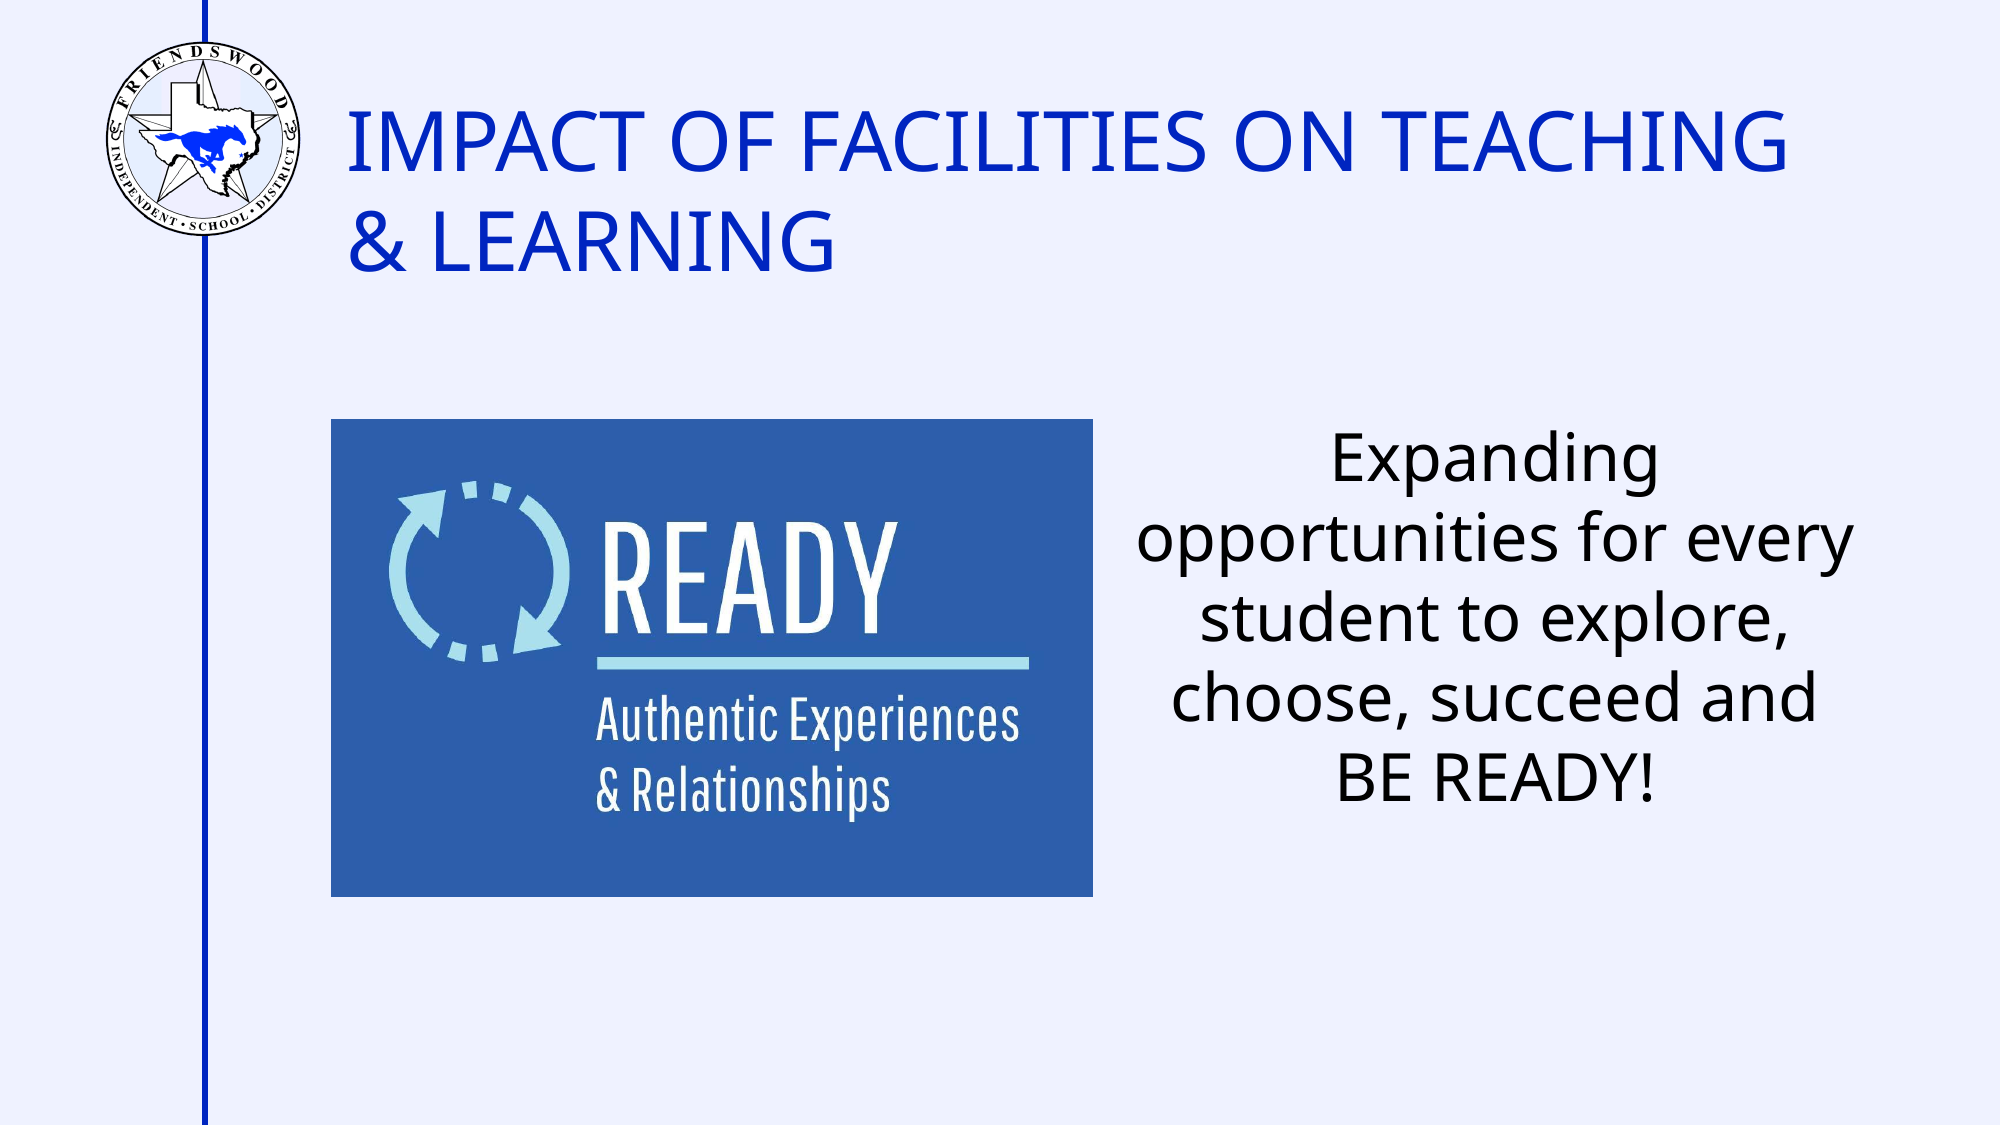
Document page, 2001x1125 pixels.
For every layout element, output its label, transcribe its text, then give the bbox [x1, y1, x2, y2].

picture [104, 40, 302, 238]
text_box IMPACT OF FACILITIES ON TEACHING & LEARNING [331, 80, 1883, 296]
text_box Expanding opportunities for every student to explore, choose, succeed and BE READY! [1108, 407, 1883, 823]
picture [331, 419, 1093, 897]
